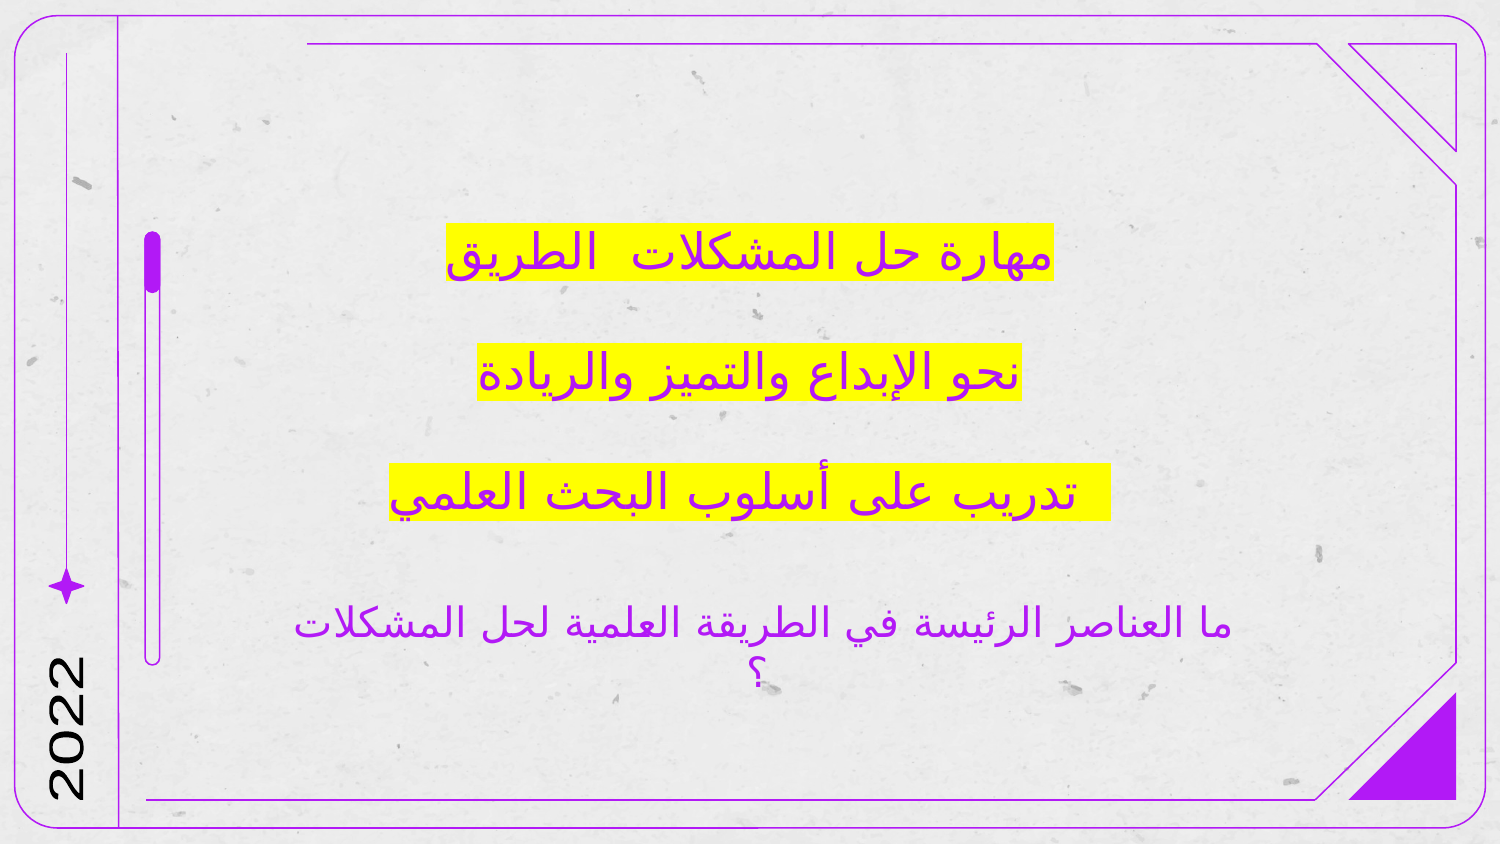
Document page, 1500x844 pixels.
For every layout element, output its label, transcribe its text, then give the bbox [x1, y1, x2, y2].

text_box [144, 231, 160, 666]
text_box [71, 581, 84, 591]
text_box [49, 581, 62, 591]
text_box مهارة حل المشكلات الطريق نحو الإبداع والتميز والريادة تدريب على أسلوب البحث العلمي [334, 211, 1166, 527]
subtitle ما العناصر الرئيسة في الطريقة العلمية لحل المشكلات ؟ [272, 565, 1256, 727]
